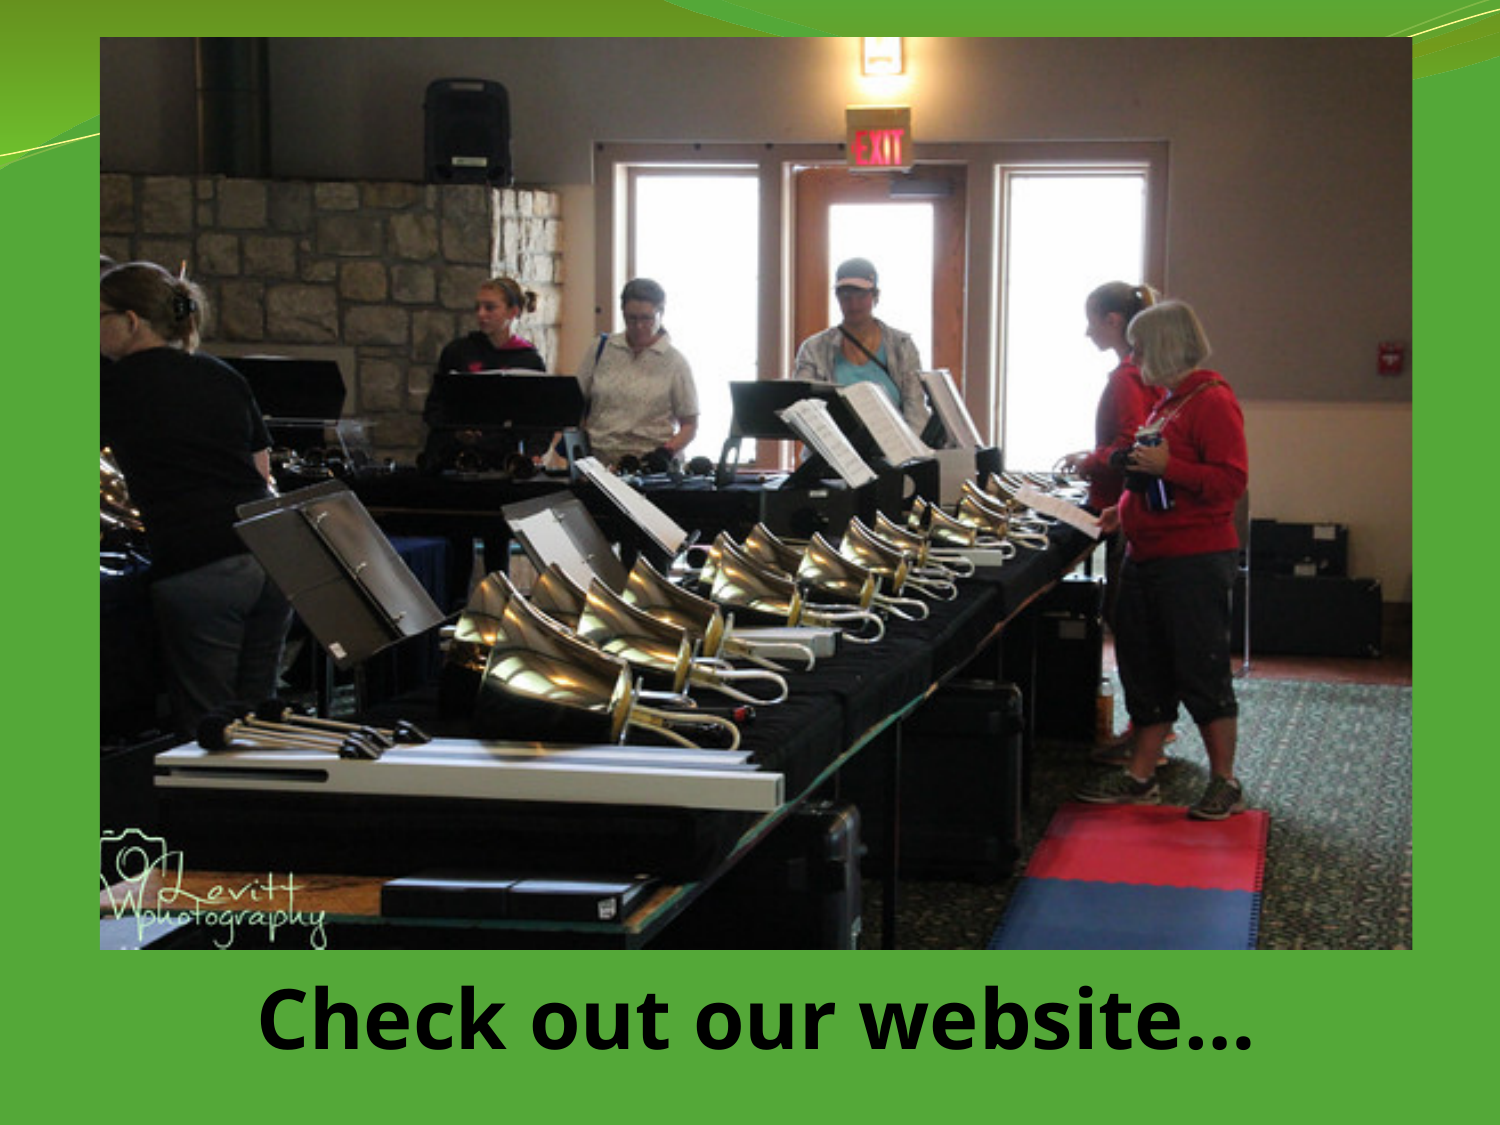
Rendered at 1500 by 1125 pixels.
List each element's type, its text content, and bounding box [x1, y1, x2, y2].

text_box Check out our website… [74, 958, 1438, 1074]
picture [99, 37, 1413, 950]
